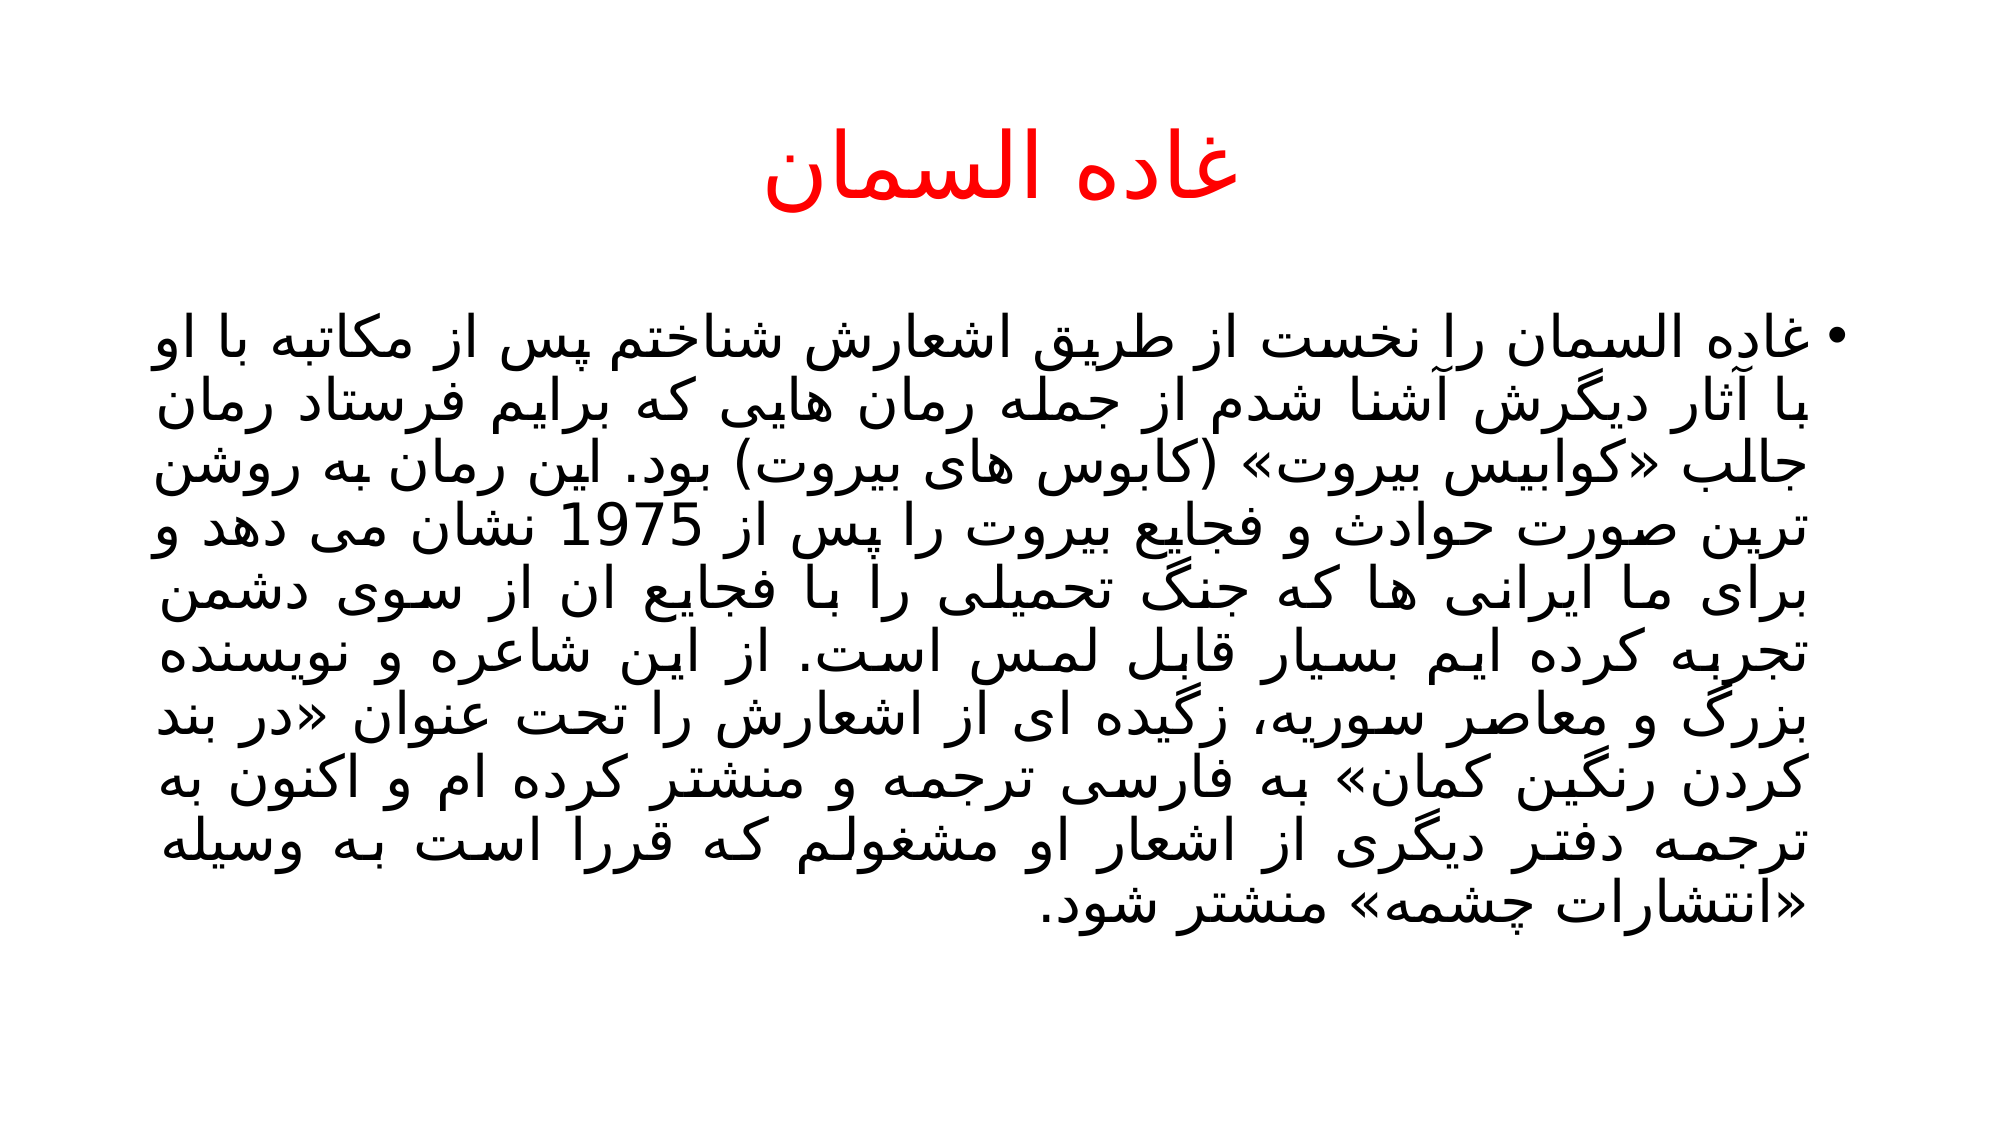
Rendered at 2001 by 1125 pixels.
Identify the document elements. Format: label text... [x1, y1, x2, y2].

title غاده السمان [137, 59, 1863, 278]
list غاده السمان را نخست از طریق اشعارش شناختم پس از مکاتبه با او با آثار دیگرش آشنا شدم از جمله رمان هایی که برایم فرستاد رمان جالب «کوابیس بیروت» (کابوس های بیروت) بود. این رمان به روشن ترین صورت حوادث و فجایع بیروت را پس از 1975 نشان می دهد و برای ما ایرانی ها که جنگ تحمیلی را با فجایع ان از سوی دشمن تجربه کرده ایم بسیار قابل لمس است. از این شاعره و نویسنده بزرگ و معاصر سوریه، زگیده ای از اشعارش را تحت عنوان «در بند کردن رنگین کمان» به فارسی ترجمه و منشتر کرده ام و اکنون به ترجمه دفتر دیگری از اشعار او مشغولم که قررا است به وسیله «انتشارات چشمه» منشتر شود. [137, 299, 1863, 1014]
